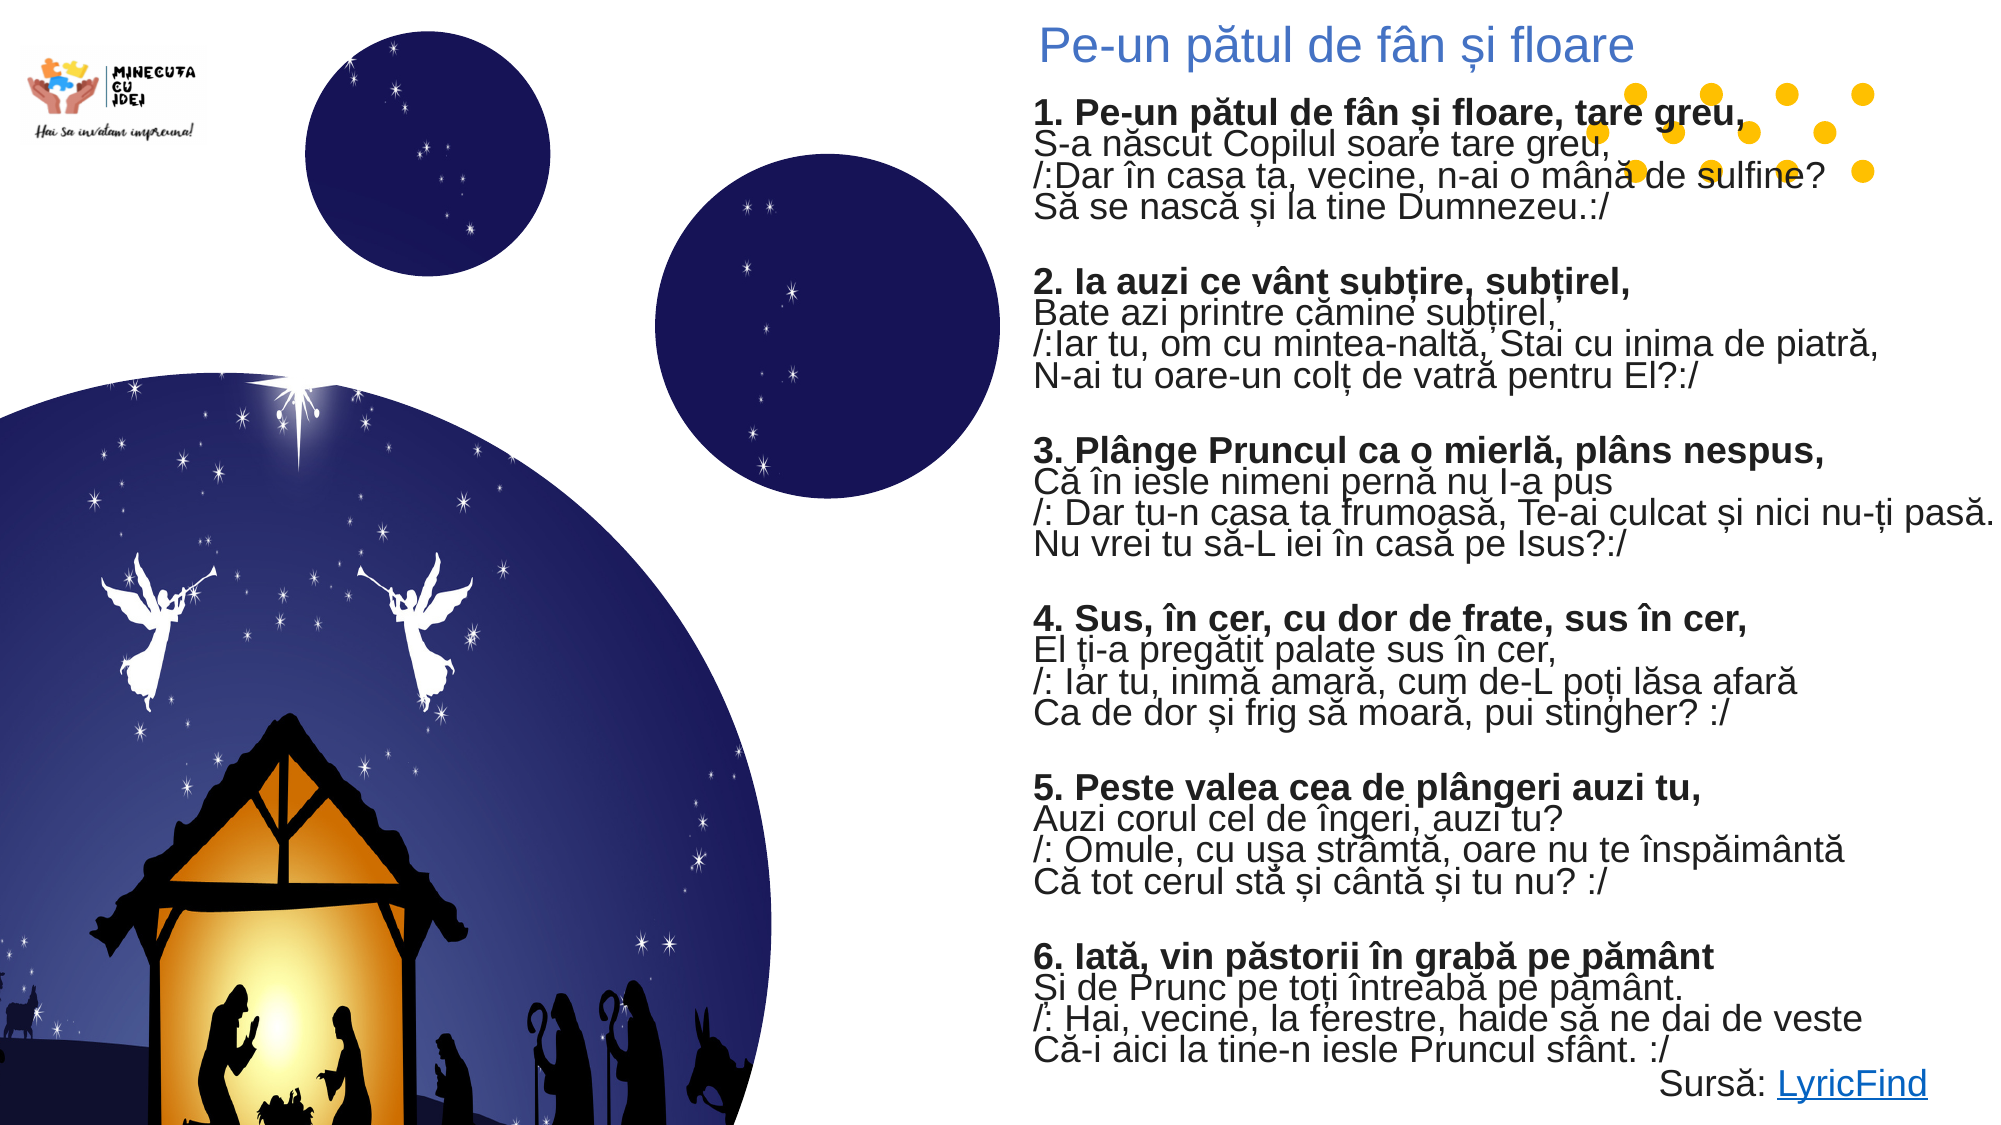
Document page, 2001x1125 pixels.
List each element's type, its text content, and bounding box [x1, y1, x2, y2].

text_box 1. Pe-un pătul de fân și floare, tare greu, S-a născut Copilul soare tare greu, /:Dar în casa ta, vecine, n-ai o mână de sulfine? Să se nască și la tine Dumnezeu.:/ 2. Ia auzi ce vânt subțire, subțirel, Bate azi printre cămine subțirel, /:Iar tu, om cu mintea-naltă, Stai cu inima de piatră, N-ai tu oare-un colț de vatră pentru El?:/ 3. Plânge Pruncul ca o mierlă, plâns nespus, Că în iesle nimeni pernă nu I-a pus /: Dar tu-n casa ta frumoasă, Te-ai culcat și nici nu-ți pasă. Nu vrei tu să-L iei în casă pe Isus?:/ 4. Sus, în cer, cu dor de frate, sus în cer, El ți-a pregătit palate sus în cer, /: Iar tu, inimă amară, cum de-L poți lăsa afară Ca de dor și frig să moară, pui stingher? :/ 5. Peste valea cea de plângeri auzi tu, Auzi corul cel de îngeri, auzi tu? /: Omule, cu ușa strâmtă, oare nu te înspăimântă Că tot cerul stă și cântă și tu nu? :/ 6. Iată, vin păstorii în grabă pe pământ Și de Prunc pe toți întreabă pe pământ. /: Hai, vecine, la ferestre, haide să ne dai de veste Că-i aici la tine-n iesle Pruncul sfânt. :/ [1018, 94, 2000, 1078]
text_box [1698, 81, 1724, 94]
text_box [1623, 81, 1649, 94]
picture [0, 31, 1000, 1125]
text_box [1850, 81, 1876, 94]
text_box [1774, 81, 1800, 94]
text_box Pe-un pătul de fân și floare [664, 5, 2000, 81]
text_box Sursă: LyricFind [1643, 1064, 2000, 1111]
